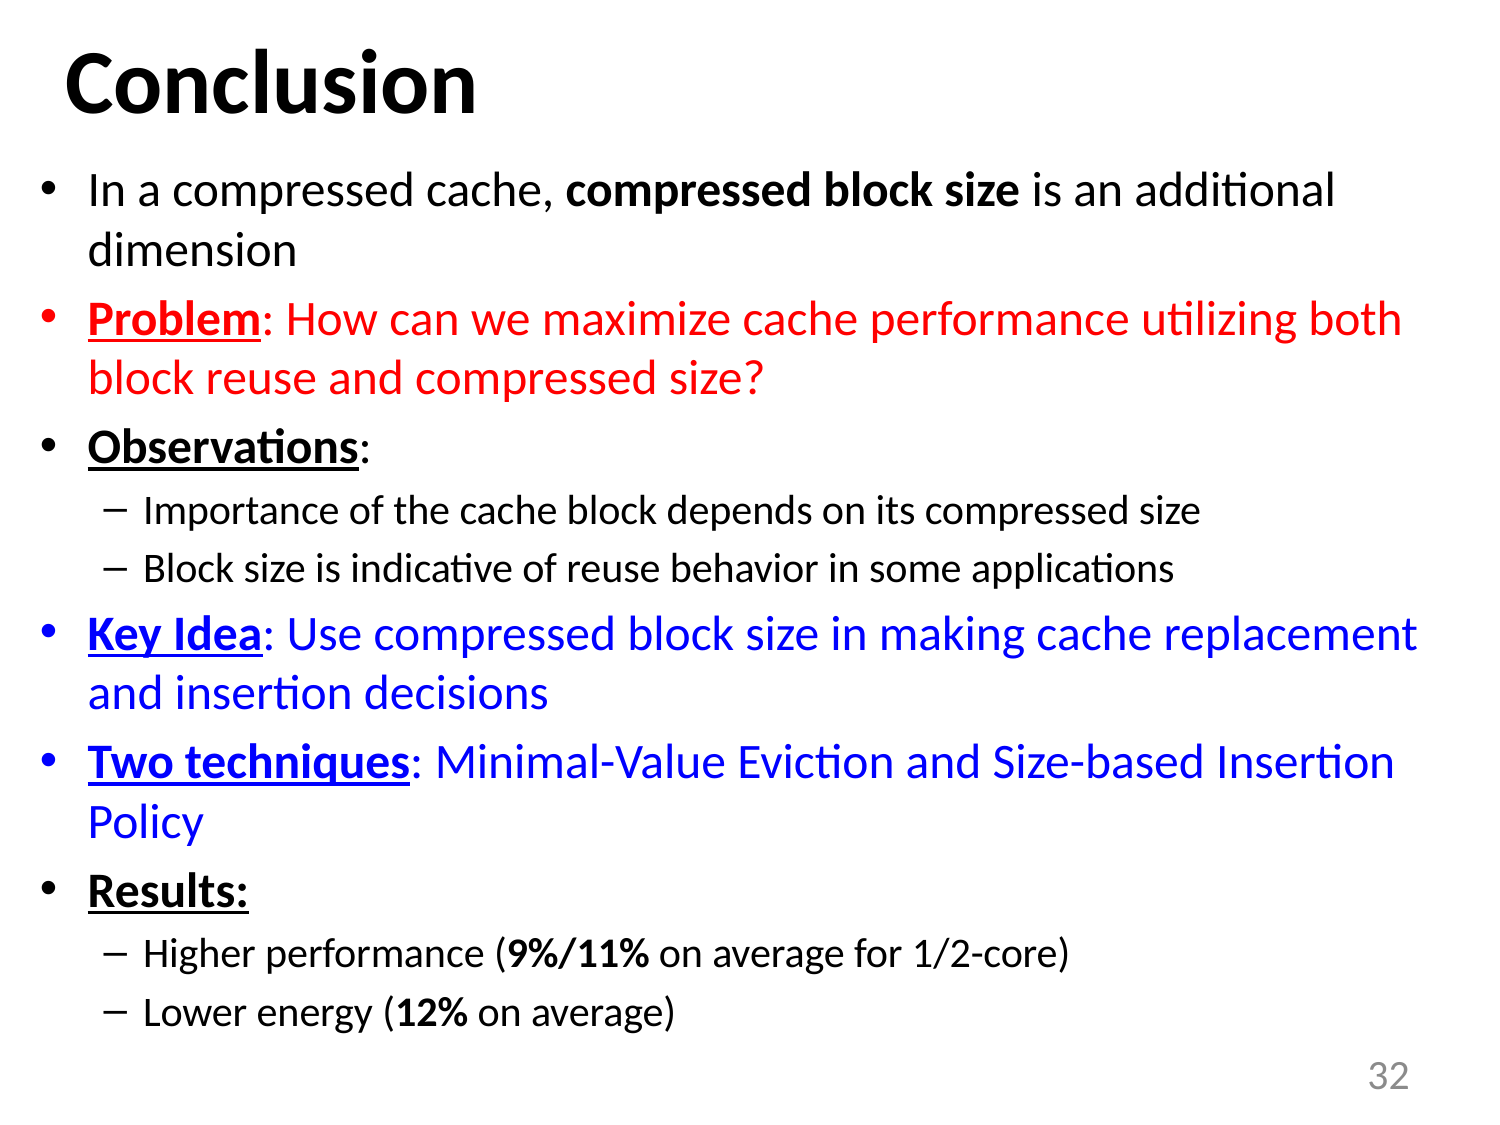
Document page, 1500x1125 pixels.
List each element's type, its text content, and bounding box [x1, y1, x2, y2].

title Conclusion [50, 4, 1400, 149]
text_box In a compressed cache, compressed block size is an additional dimension Problem: How can we maximize cache performance utilizing both block reuse and compressed size? Observations: Importance of the cache block depends on its compressed size Block size is indicative of reuse behavior in some applications Key Idea: Use compressed block size in making cache replacement and insertion decisions Two techniques: Minimal-Value Eviction and Size-based Insertion Policy Results: Higher performance (9%/11% on average for 1/2-core) Lower energy (12% on average) [24, 149, 1475, 1052]
slide_number 32 [1074, 1052, 1425, 1103]
